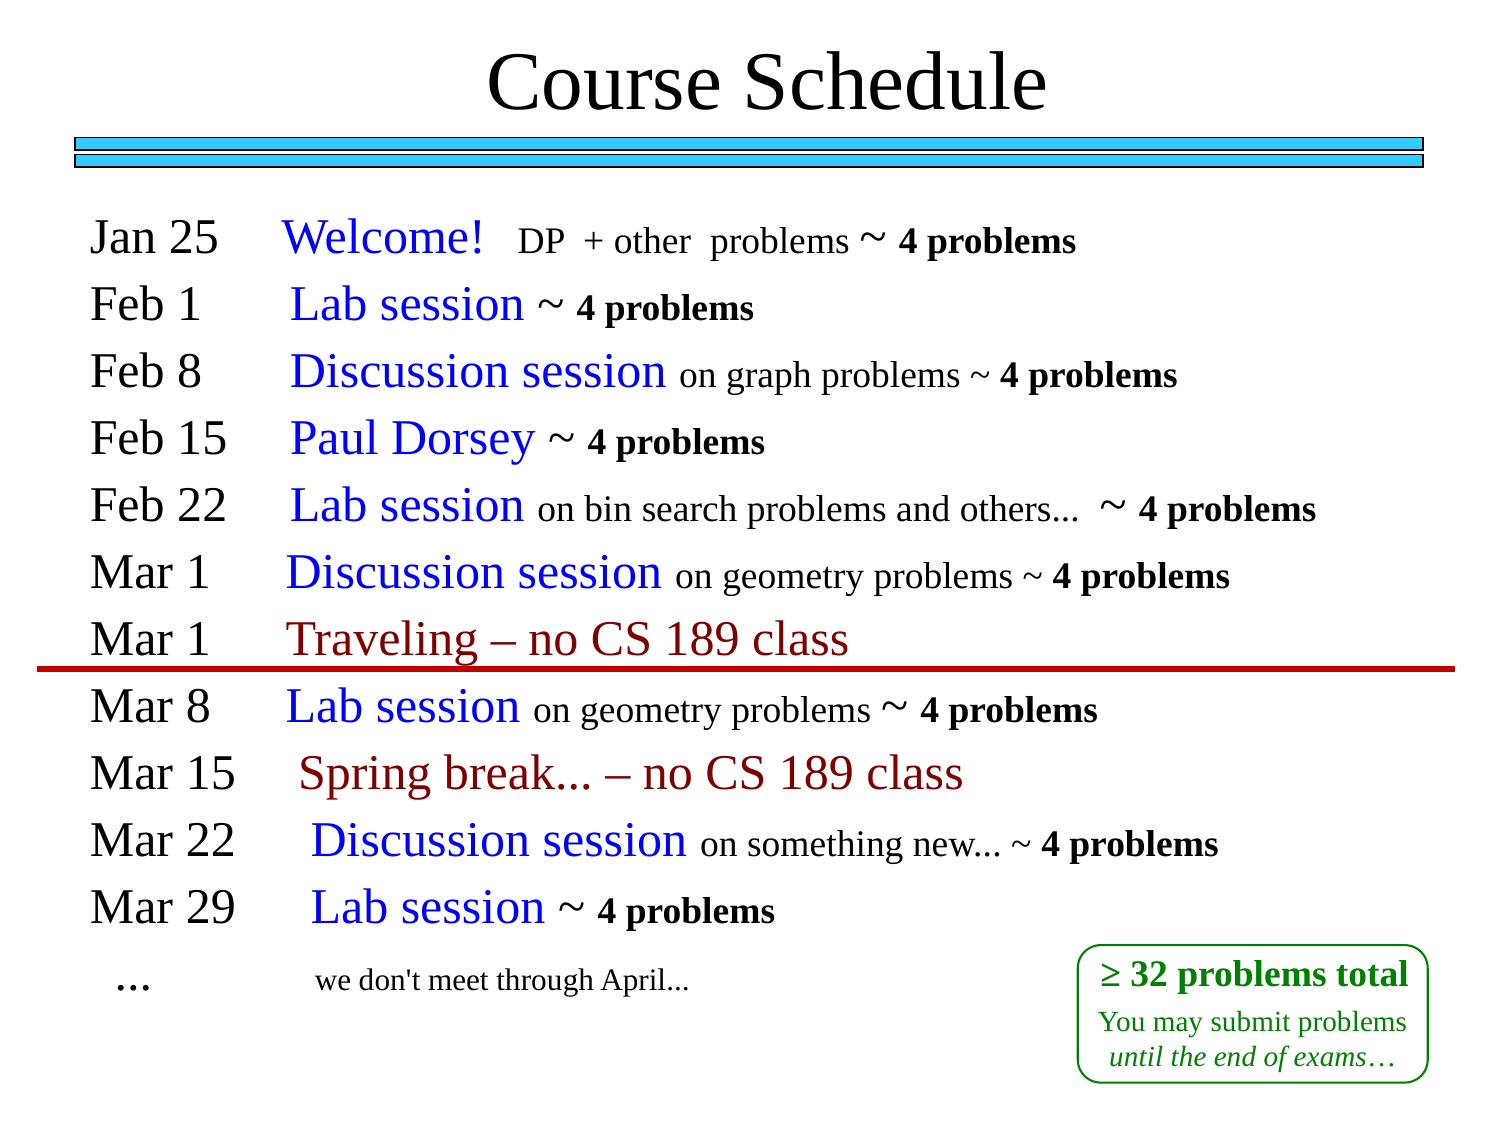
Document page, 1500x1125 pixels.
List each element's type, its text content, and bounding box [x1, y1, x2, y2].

text_box You may submit problems until the end of exams… [1058, 995, 1090, 1081]
text_box You may submit problems until the end of exams… [1416, 995, 1448, 1081]
text_box [1077, 945, 1428, 1083]
text_box Jan 25 Welcome! DP + other problems ~ 4 problems Feb 1 Lab session ~ 4 problems Feb 8 Discussion session on graph problems ~ 4 problems Feb 15 Paul Dorsey ~ 4 problems Feb 22 Lab session on bin search problems and others... ~ 4 problems Mar 1 Discussion session on geometry problems ~ 4 problems Mar 1 Traveling – no CS 189 class Mar 8 Lab session on geometry problems ~ 4 problems Mar 15 Spring break... – no CS 189 class Mar 22 Discussion session on something new... ~ 4 problems Mar 29 Lab session ~ 4 problems ... we don't meet through April... [74, 212, 1438, 666]
text_box Course Schedule [399, 19, 1136, 134]
text_box Jan 25 Welcome! DP + other problems ~ 4 problems Feb 1 Lab session ~ 4 problems Feb 8 Discussion session on graph problems ~ 4 problems Feb 15 Paul Dorsey ~ 4 problems Feb 22 Lab session on bin search problems and others... ~ 4 problems Mar 1 Discussion session on geometry problems ~ 4 problems Mar 1 Traveling – no CS 189 class Mar 8 Lab session on geometry problems ~ 4 problems Mar 15 Spring break... – no CS 189 class Mar 22 Discussion session on something new... ~ 4 problems Mar 29 Lab session ~ 4 problems ... we don't meet through April... [74, 678, 1438, 1006]
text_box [74, 137, 1424, 168]
text_box ≥ 32 problems total [1085, 941, 1424, 954]
